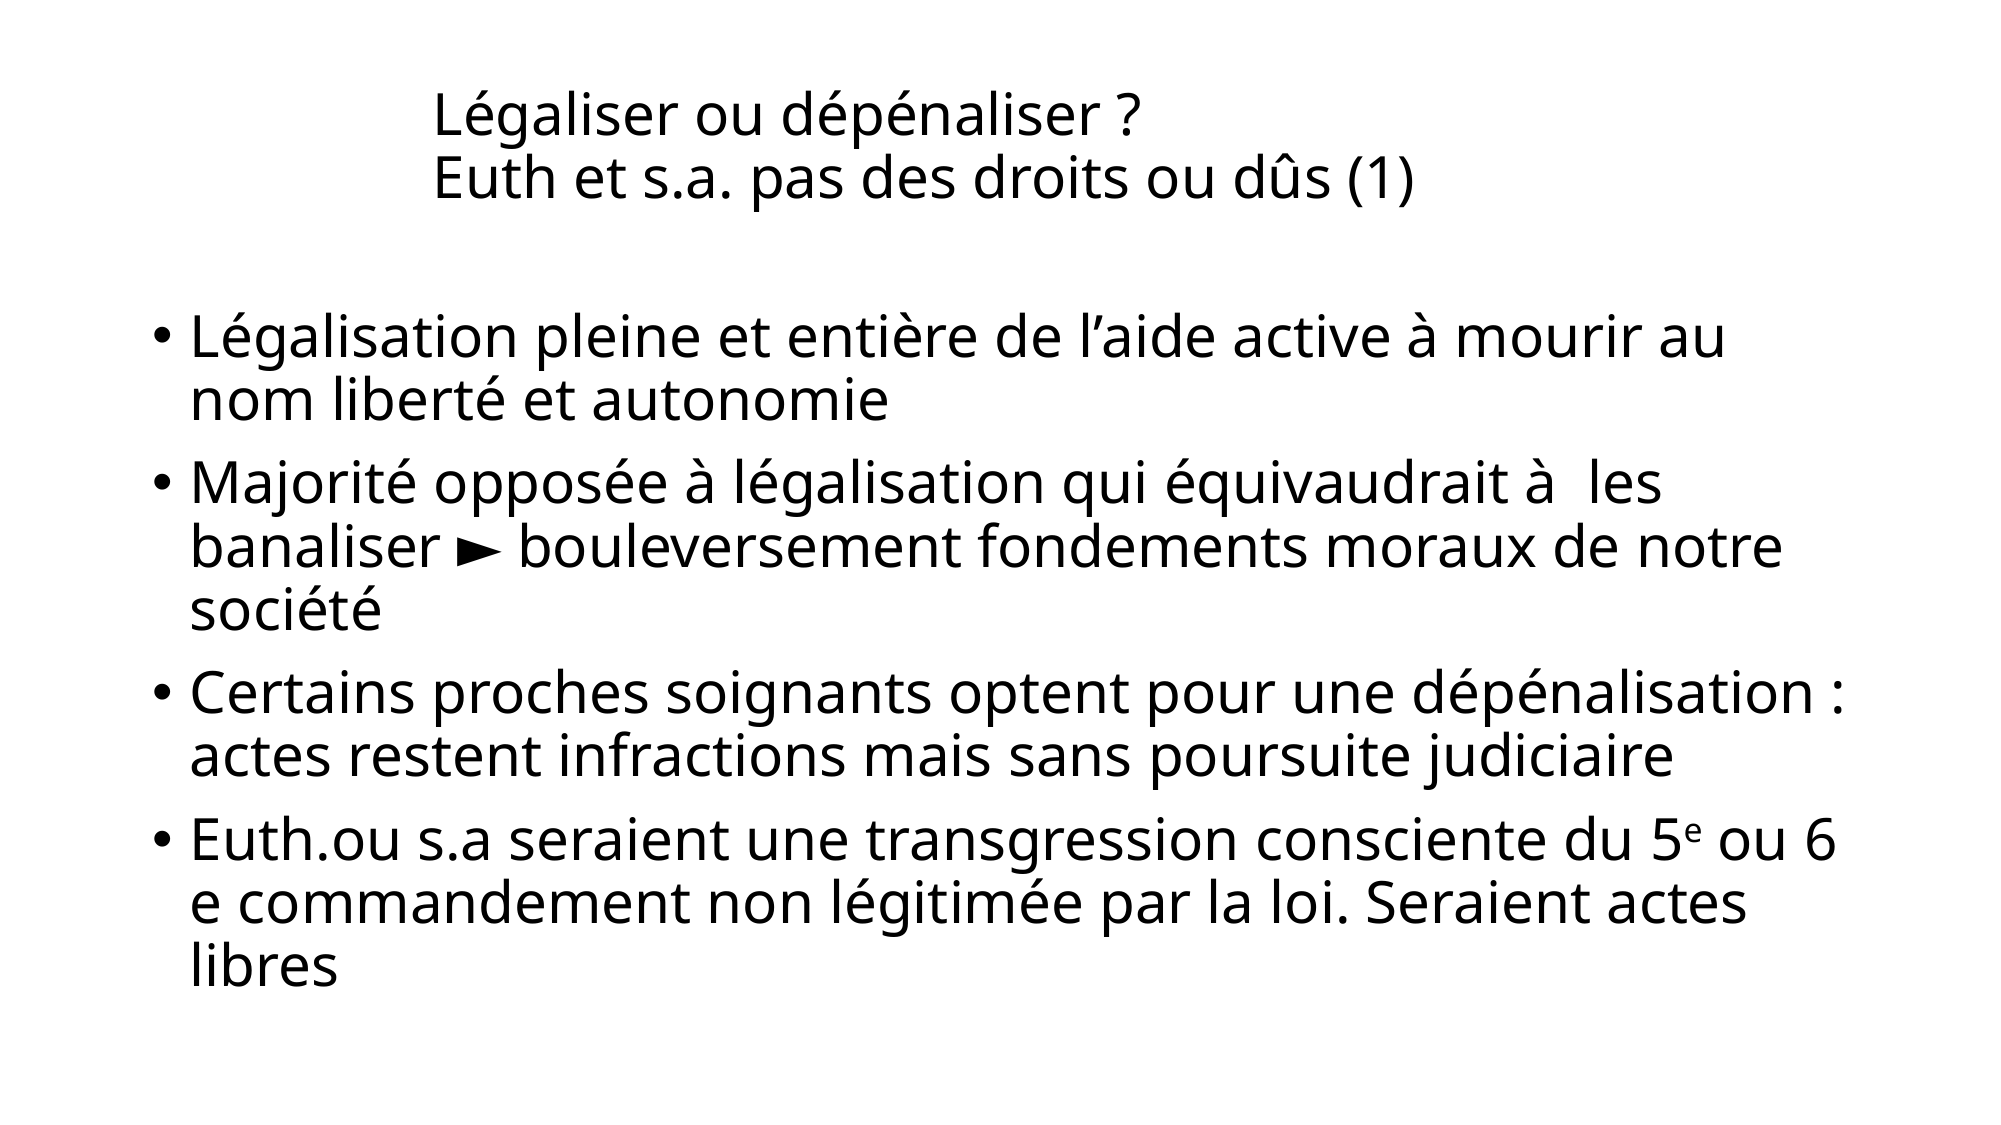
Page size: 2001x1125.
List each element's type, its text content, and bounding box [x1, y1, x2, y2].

list Légalisation pleine et entière de l’aide active à mourir au nom liberté et autonomie Majorité opposée à légalisation qui équivaudrait à les banaliser ► bouleversement fondements moraux de notre société Certains proches soignants optent pour une dépénalisation : actes restent infractions mais sans poursuite judiciaire Euth.ou s.a seraient une transgression consciente du 5e ou 6 e commandement non légitimée par la loi. Seraient actes libres [137, 299, 1863, 1014]
title Légaliser ou dépénaliser ? Euth et s.a. pas des droits ou dûs (1) [417, 54, 1593, 243]
